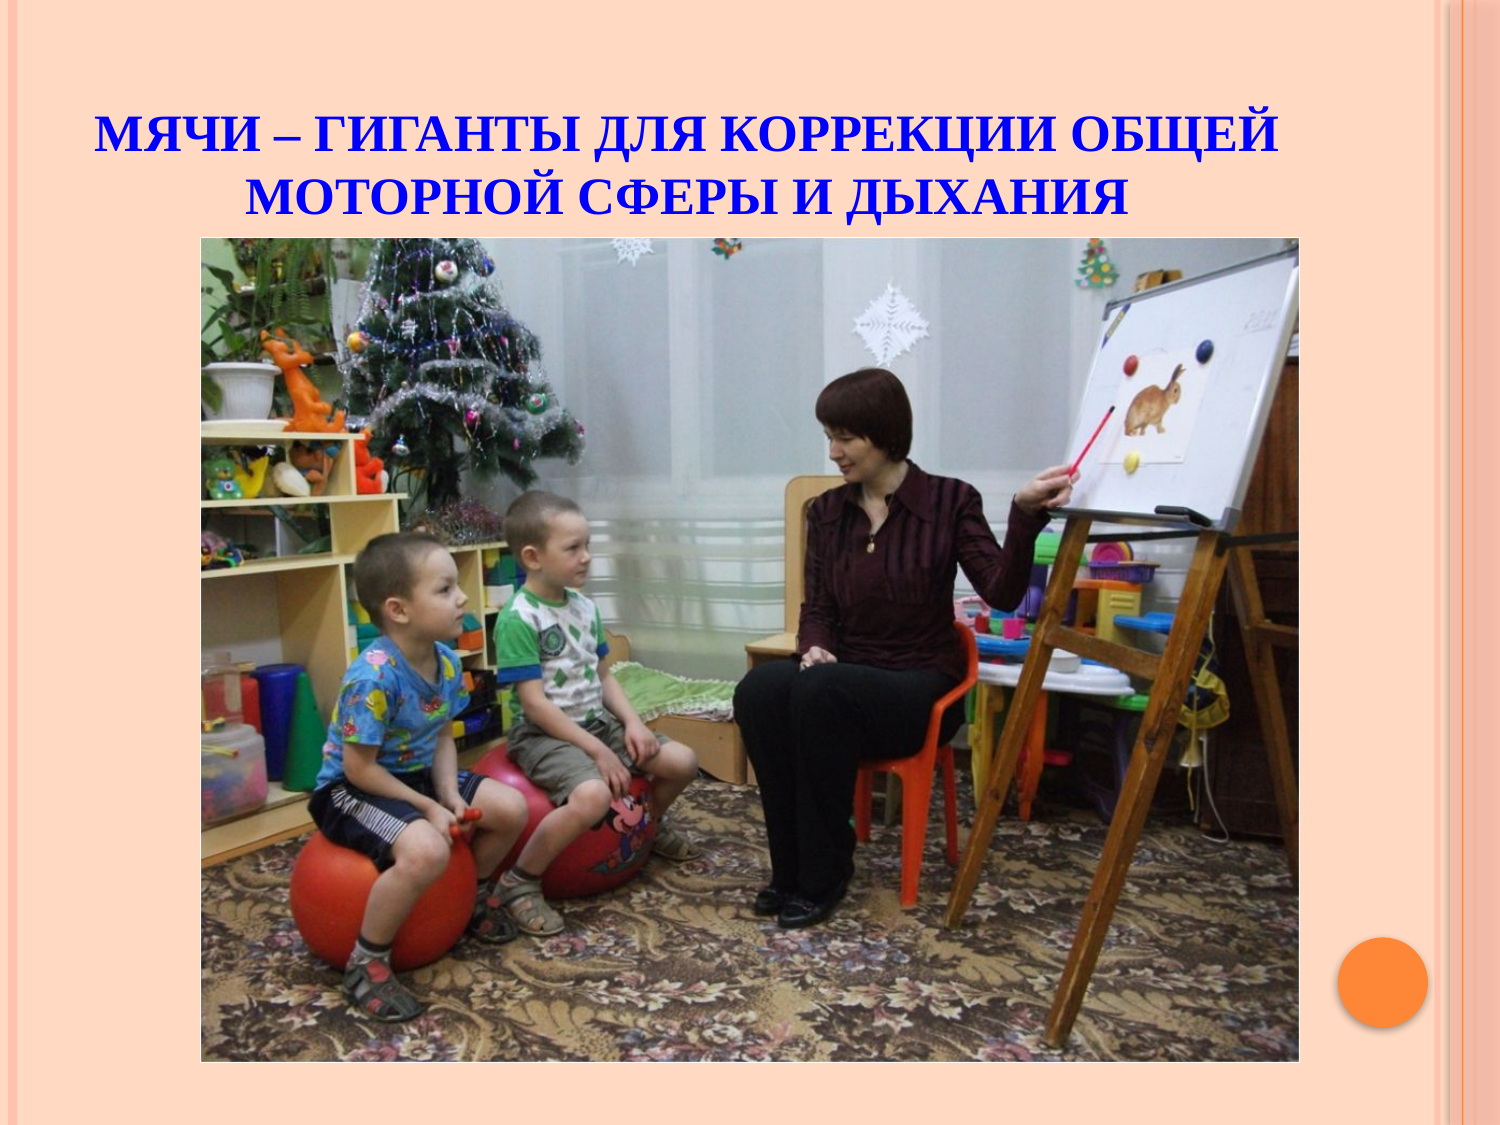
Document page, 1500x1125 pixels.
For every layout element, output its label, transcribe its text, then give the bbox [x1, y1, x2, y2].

picture [199, 236, 1300, 1063]
title Мячи – гиганты для коррекции общей моторной сферы и дыхания [75, 45, 1300, 233]
